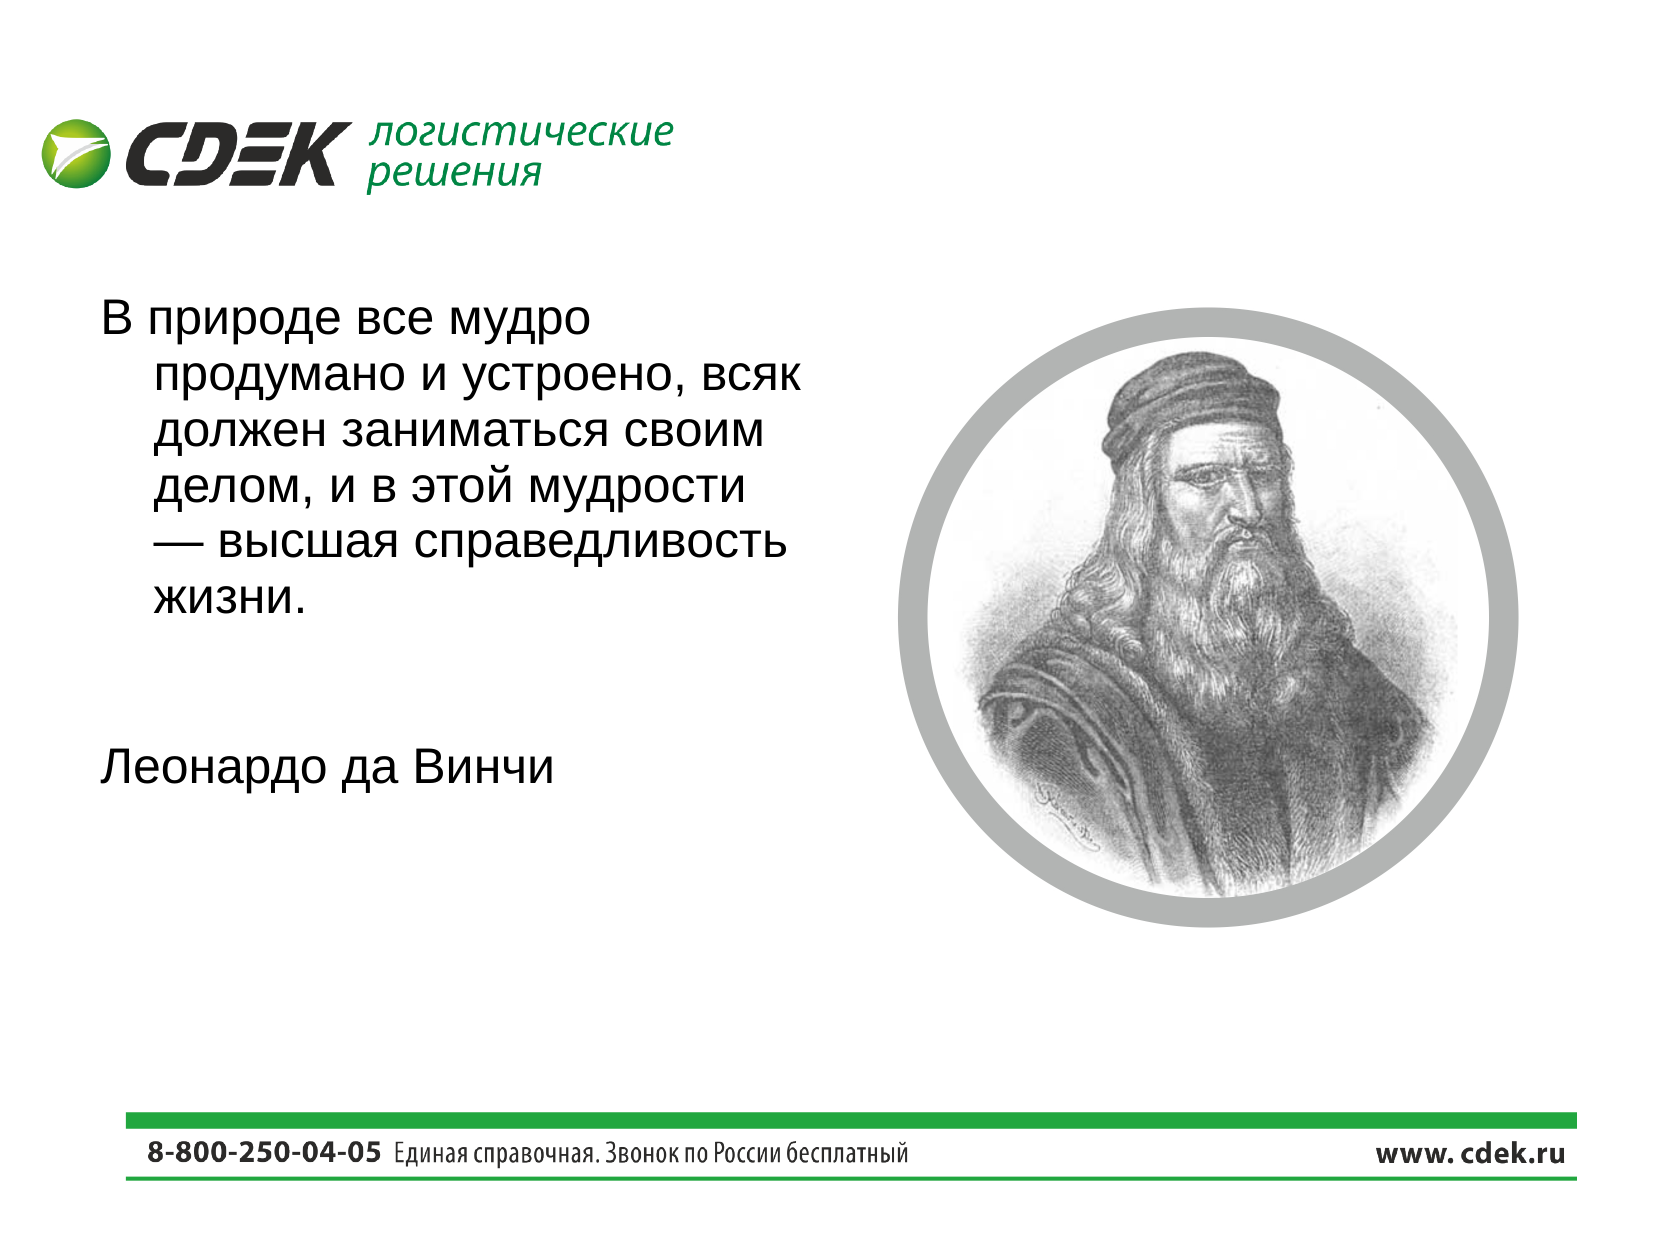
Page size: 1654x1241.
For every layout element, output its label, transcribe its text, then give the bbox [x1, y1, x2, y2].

list В природе все мудро продумано и устроено, всяк должен заниматься своим делом, и в этой мудрости — высшая справедливость жизни. Леонардо да Винчи [82, 290, 809, 1010]
picture [41, 119, 1577, 1181]
